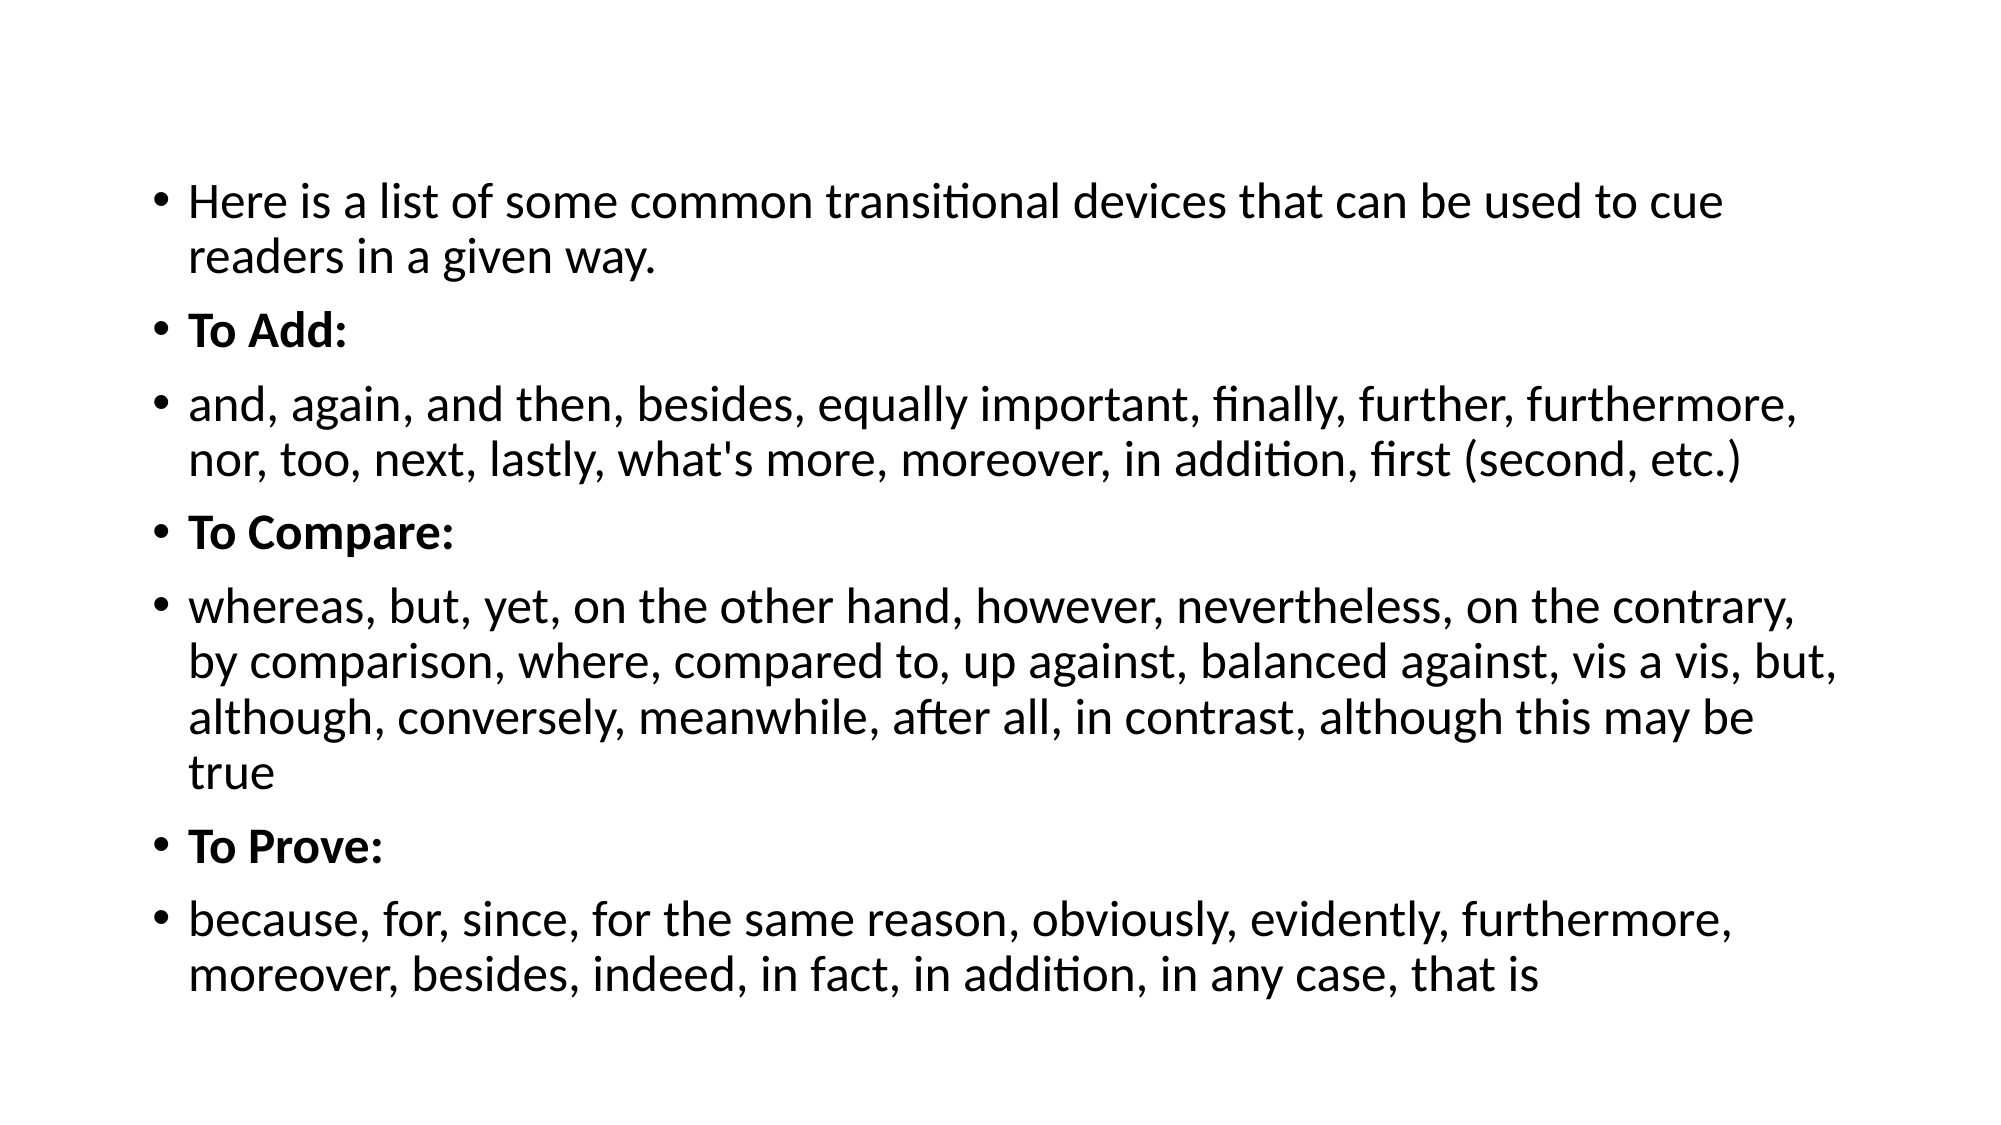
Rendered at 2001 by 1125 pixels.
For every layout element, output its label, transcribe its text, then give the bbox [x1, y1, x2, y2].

list Here is a list of some common transitional devices that can be used to cue readers in a given way. To Add: and, again, and then, besides, equally important, finally, further, furthermore, nor, too, next, lastly, what's more, moreover, in addition, first (second, etc.) To Compare: whereas, but, yet, on the other hand, however, nevertheless, on the contrary, by comparison, where, compared to, up against, balanced against, vis a vis, but, although, conversely, meanwhile, after all, in contrast, although this may be true To Prove: because, for, since, for the same reason, obviously, evidently, furthermore, moreover, besides, indeed, in fact, in addition, in any case, that is [137, 167, 1863, 1014]
